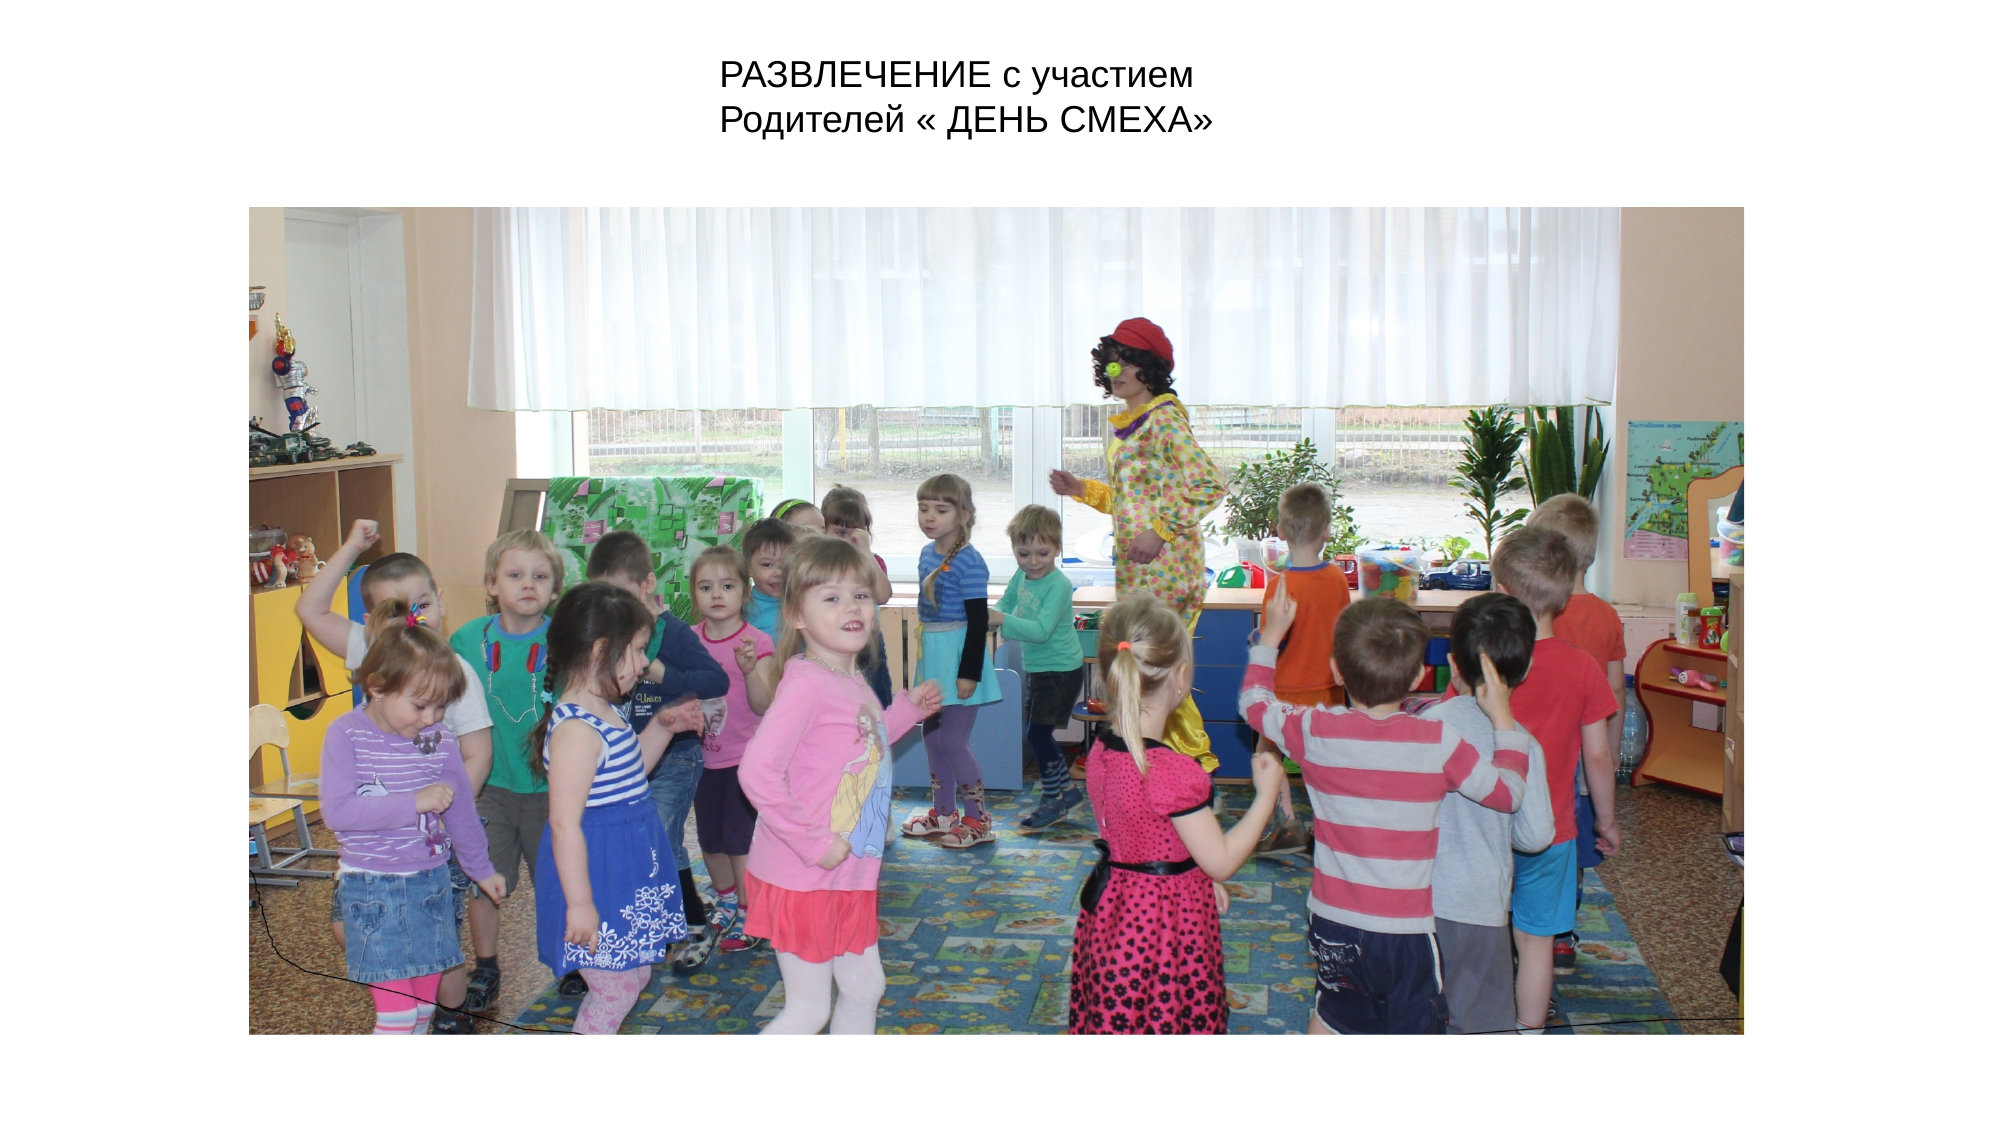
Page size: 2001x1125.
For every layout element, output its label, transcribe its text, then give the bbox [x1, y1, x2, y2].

text_box РАЗВЛЕЧЕНИЕ с участием Родителей « ДЕНЬ СМЕХА» [704, 42, 1650, 148]
picture [249, 207, 1750, 1041]
